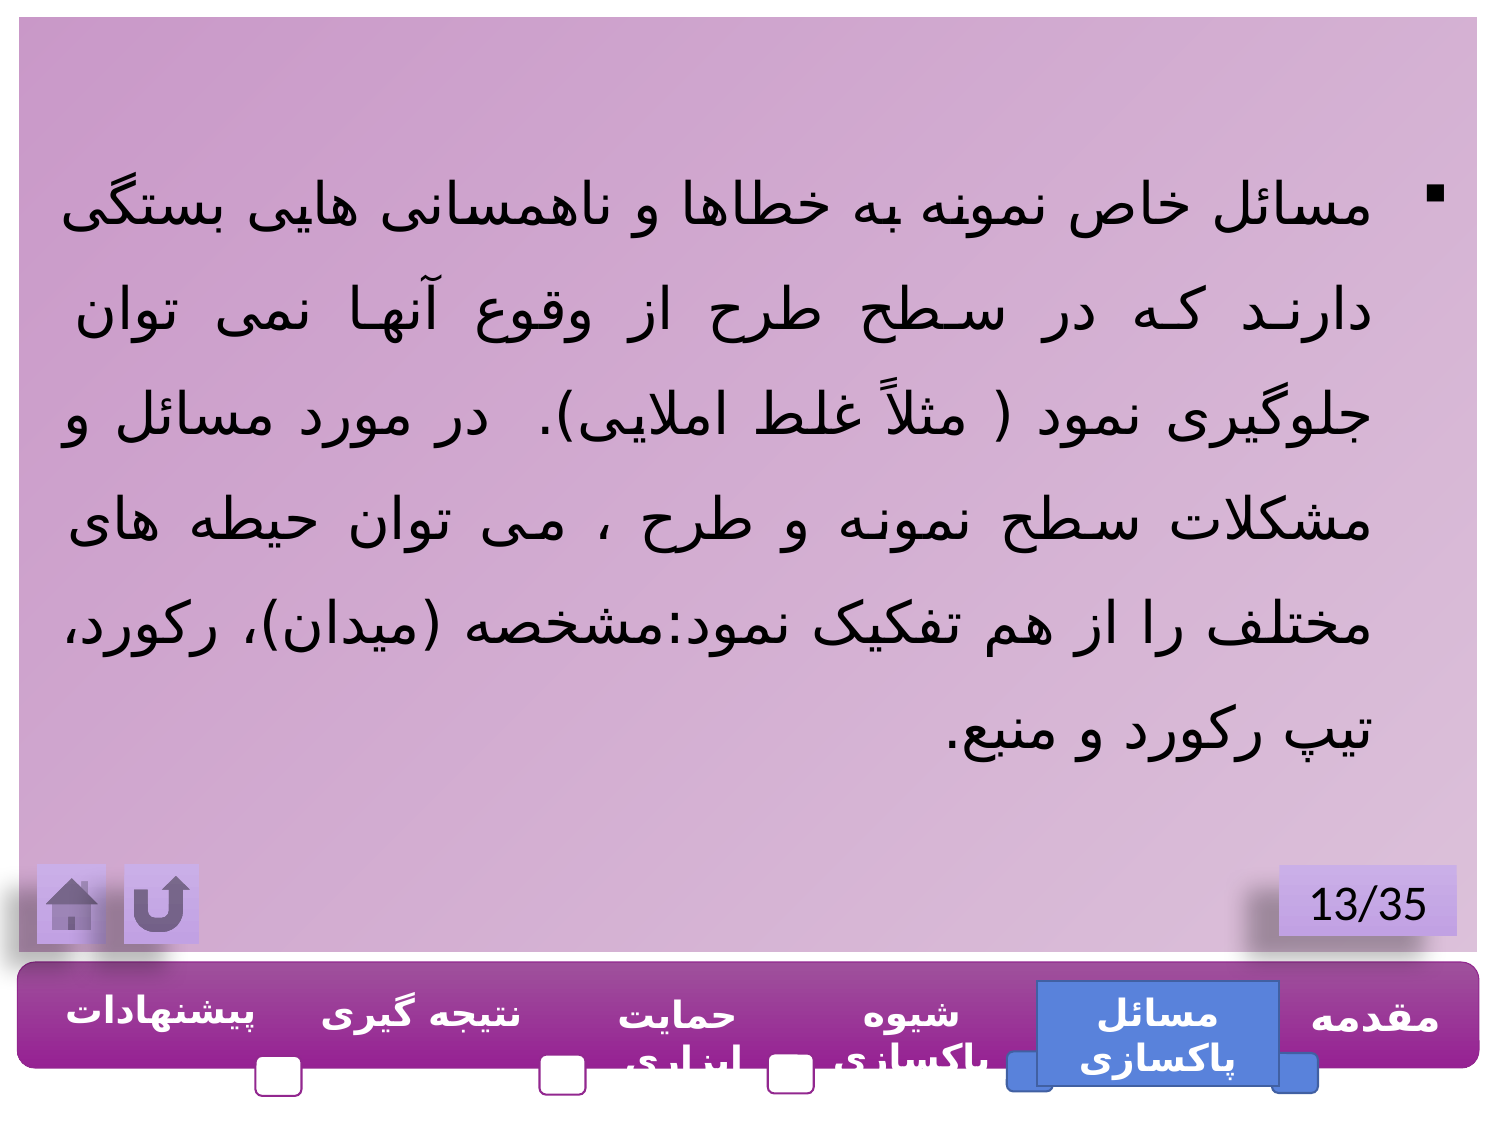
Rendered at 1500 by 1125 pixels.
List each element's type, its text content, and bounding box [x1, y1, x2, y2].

text_box [1271, 1051, 1320, 1095]
text_box مسائل خاص نمونه به خطاها و ناهمسانی هایی بستگی دارند که در سطح طرح از وقوع آنها نمی توان جلوگیری نمود ( مثلاً غلط املایی). در مورد مسائل و مشکلات سطح نمونه و طرح ، می توان حیطه های مختلف را از هم تفکیک نمود:مشخصه (میدان)، رکورد، تیپ رکورد و منبع. [44, 27, 1464, 864]
text_box نتیجه گیری [284, 981, 559, 1042]
text_box [37, 27, 44, 863]
text_box شیوه پاکسازی [791, 981, 1032, 1087]
text_box [124, 863, 200, 944]
text_box مقدمه [1280, 982, 1472, 1048]
text_box [254, 1054, 303, 1097]
text_box [538, 1053, 587, 1096]
text_box [37, 863, 107, 945]
text_box [16, 961, 1480, 1069]
text_box [1005, 1050, 1054, 1093]
text_box [766, 1052, 815, 1095]
text_box مسائل پاکسازی [1036, 980, 1280, 1087]
text_box پیشنهادات [37, 978, 285, 1039]
text_box 13/35 [1279, 864, 1457, 937]
text_box حمایت ابزاری [564, 983, 791, 1089]
text_box [16, 14, 1480, 955]
